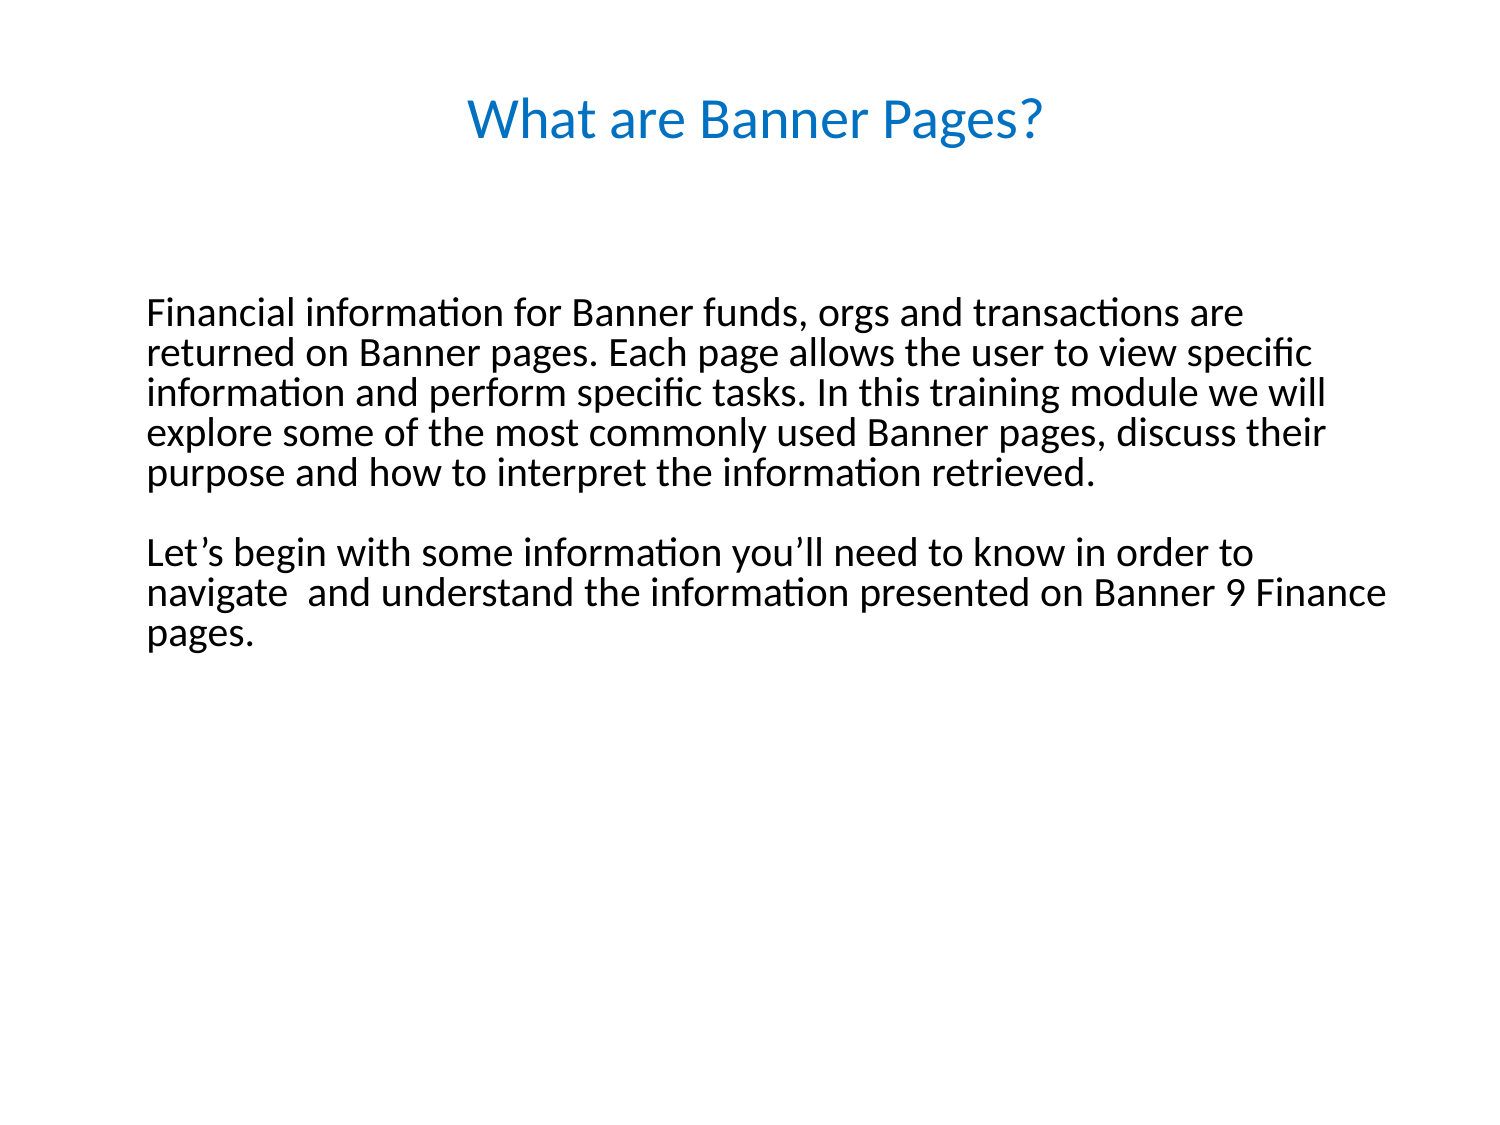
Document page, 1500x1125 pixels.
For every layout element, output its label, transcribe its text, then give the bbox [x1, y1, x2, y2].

list Financial information for Banner funds, orgs and transactions are returned on Banner pages. Each page allows the user to view specific information and perform specific tasks. In this training module we will explore some of the most commonly used Banner pages, discuss their purpose and how to interpret the information retrieved. Let’s begin with some information you’ll need to know in order to navigate and understand the information presented on Banner 9 Finance pages. [74, 287, 1413, 888]
title What are Banner Pages? [58, 17, 1455, 212]
